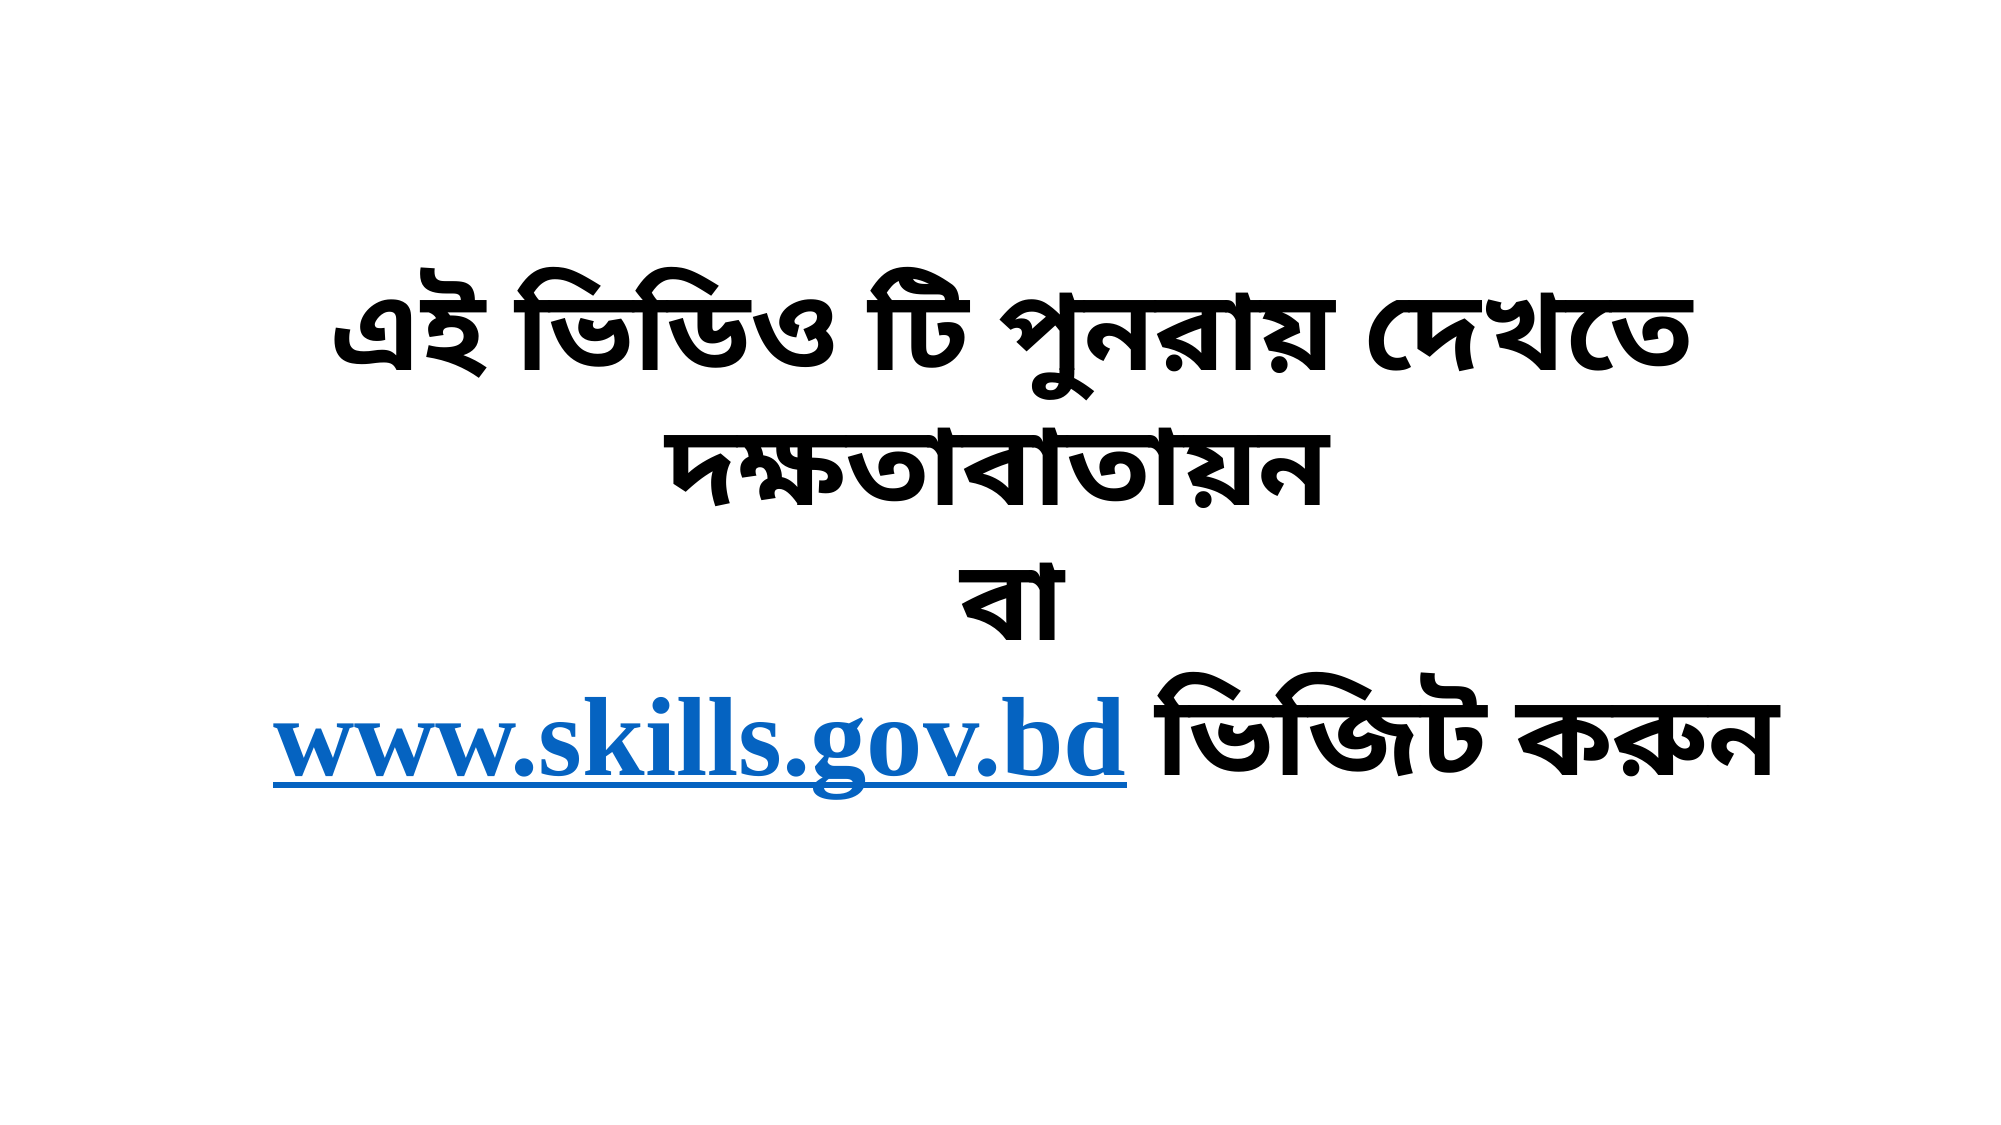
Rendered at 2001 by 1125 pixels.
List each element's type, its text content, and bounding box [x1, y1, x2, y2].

text_box এই ভিডিও টি পুনরায় দেখতে দক্ষতাবাতায়ন বা www.skills.gov.bd ভিজিট করুন [78, 250, 1947, 806]
